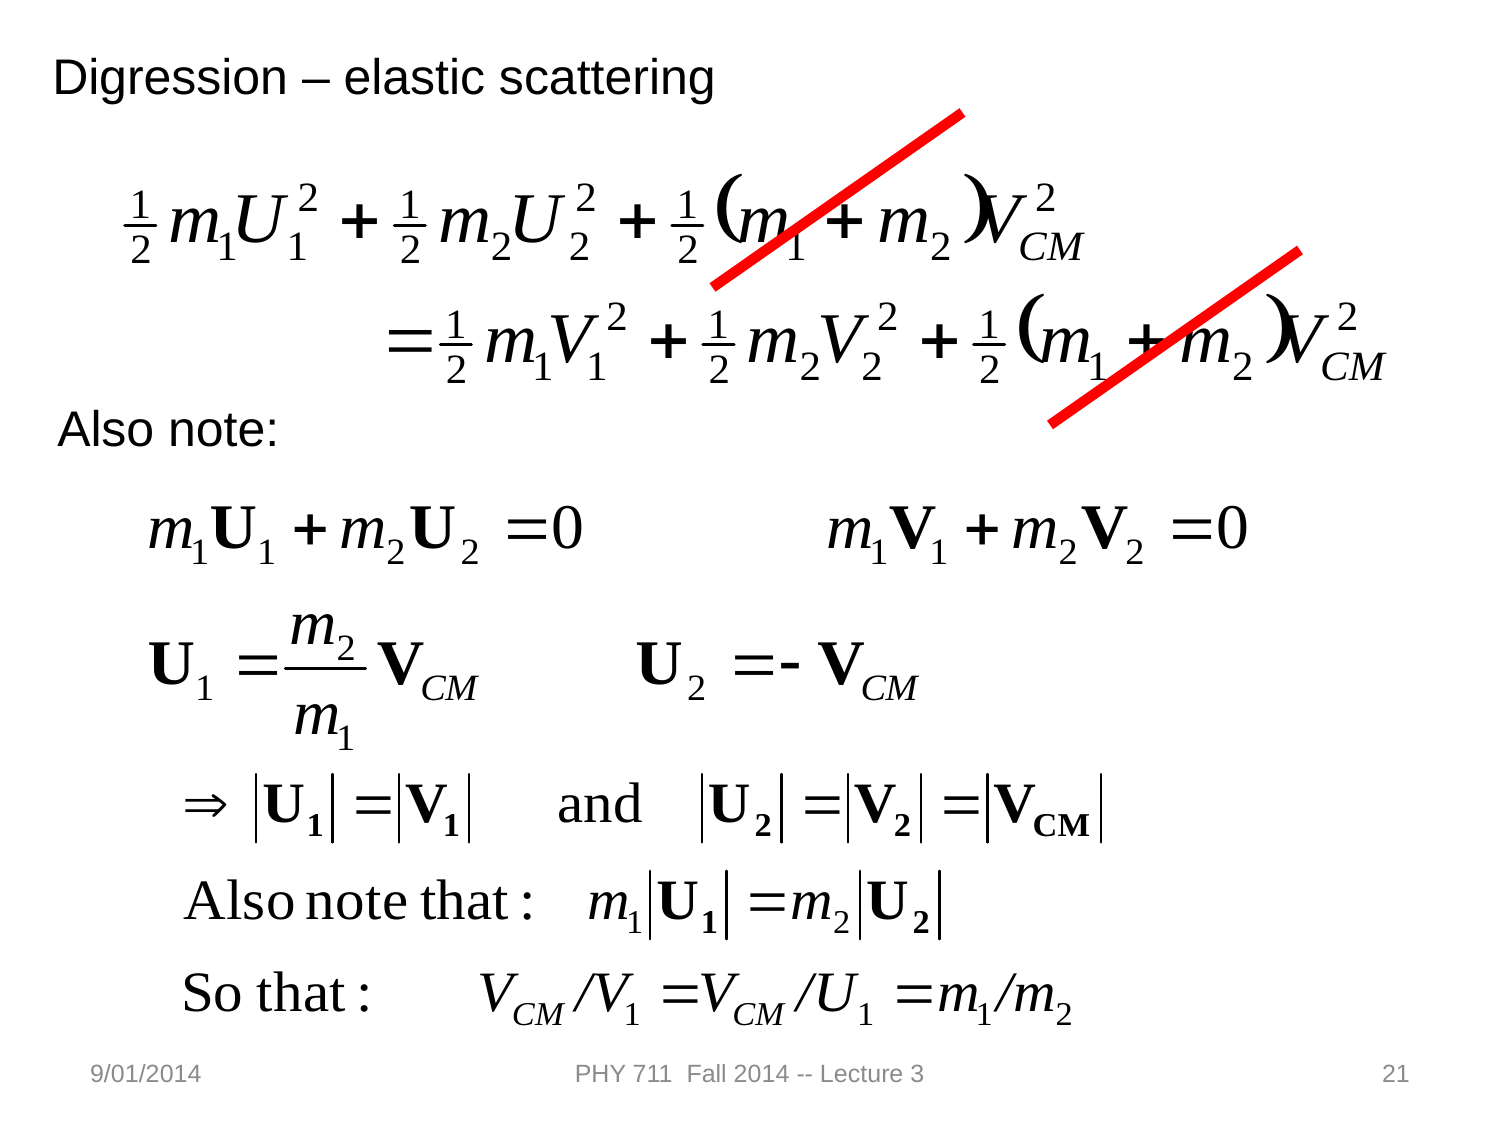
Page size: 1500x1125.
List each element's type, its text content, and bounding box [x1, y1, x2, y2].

footer PHY 711 Fall 2014 -- Lecture 3 [512, 1048, 988, 1103]
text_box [1049, 249, 1301, 426]
slide_number 21 [1074, 1042, 1425, 1103]
text_box Digression – elastic scattering [37, 37, 1388, 233]
text_box Also note: [42, 388, 1393, 584]
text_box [137, 487, 1359, 763]
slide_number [75, 1042, 425, 1103]
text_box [712, 112, 963, 288]
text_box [112, 162, 1403, 401]
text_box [174, 762, 1134, 1039]
